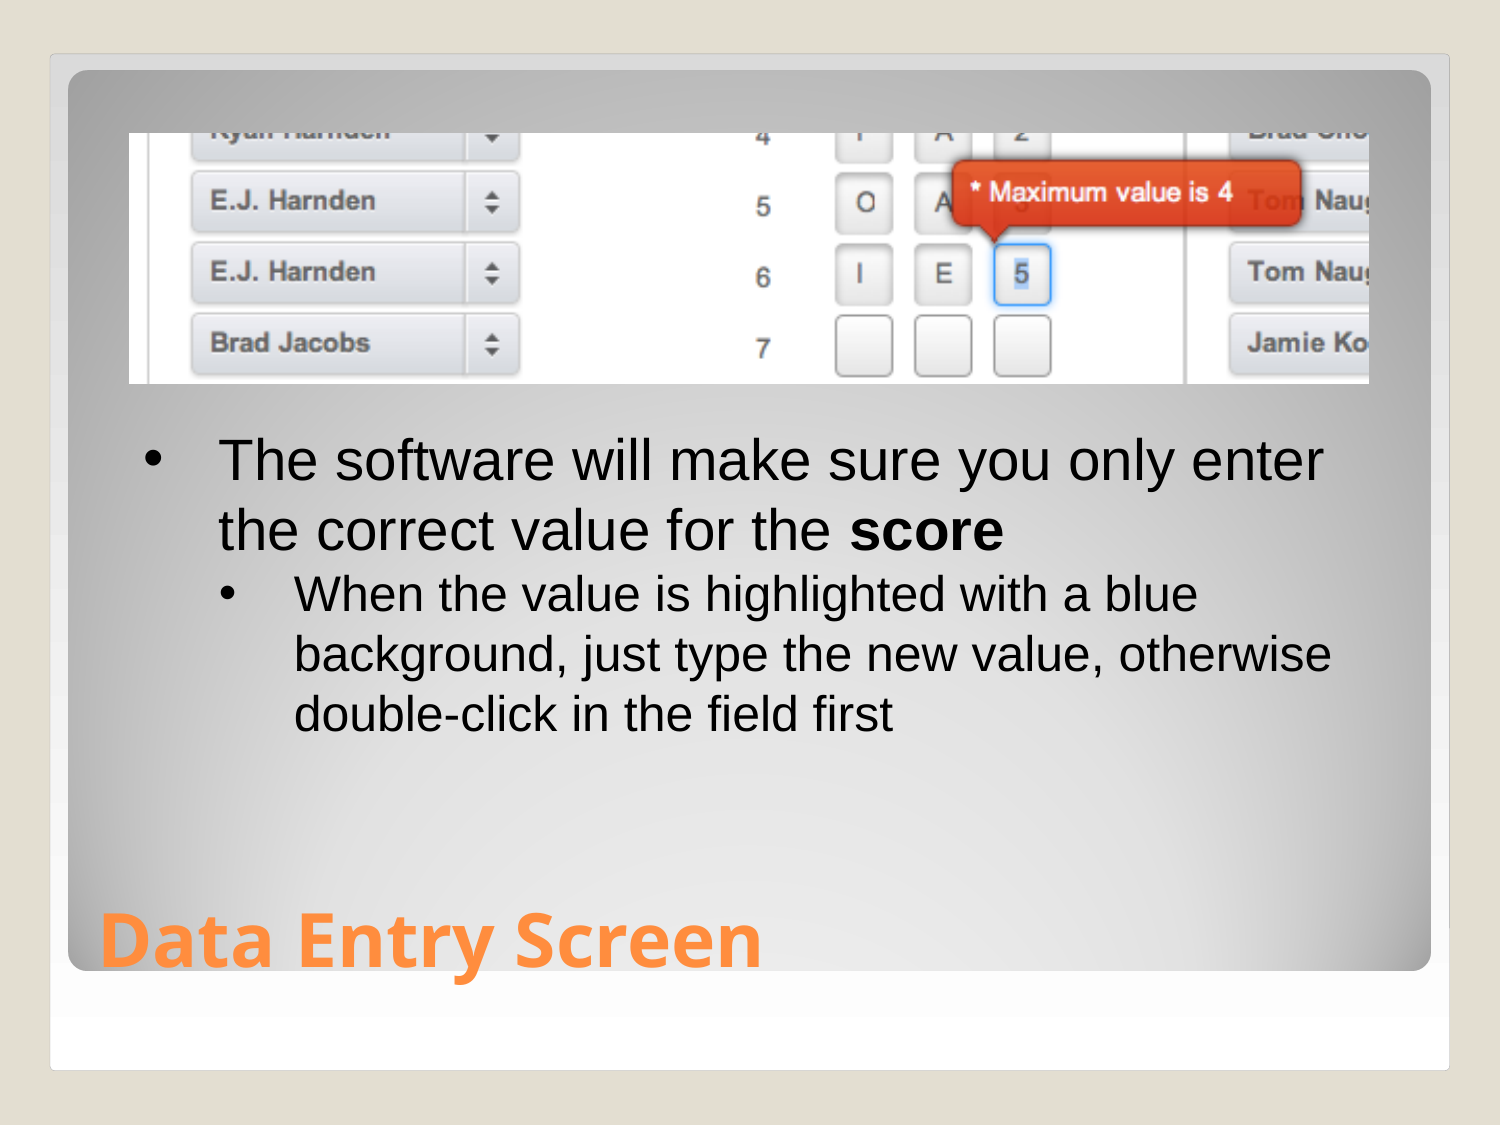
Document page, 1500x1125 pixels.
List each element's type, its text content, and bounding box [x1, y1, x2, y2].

text_box Data Entry Screen [82, 817, 1425, 991]
picture [67, 69, 1432, 972]
text_box The software will make sure you only enter the correct value for the score When the value is highlighted with a blue background, just type the new value, otherwise double-click in the field first [129, 414, 1369, 750]
